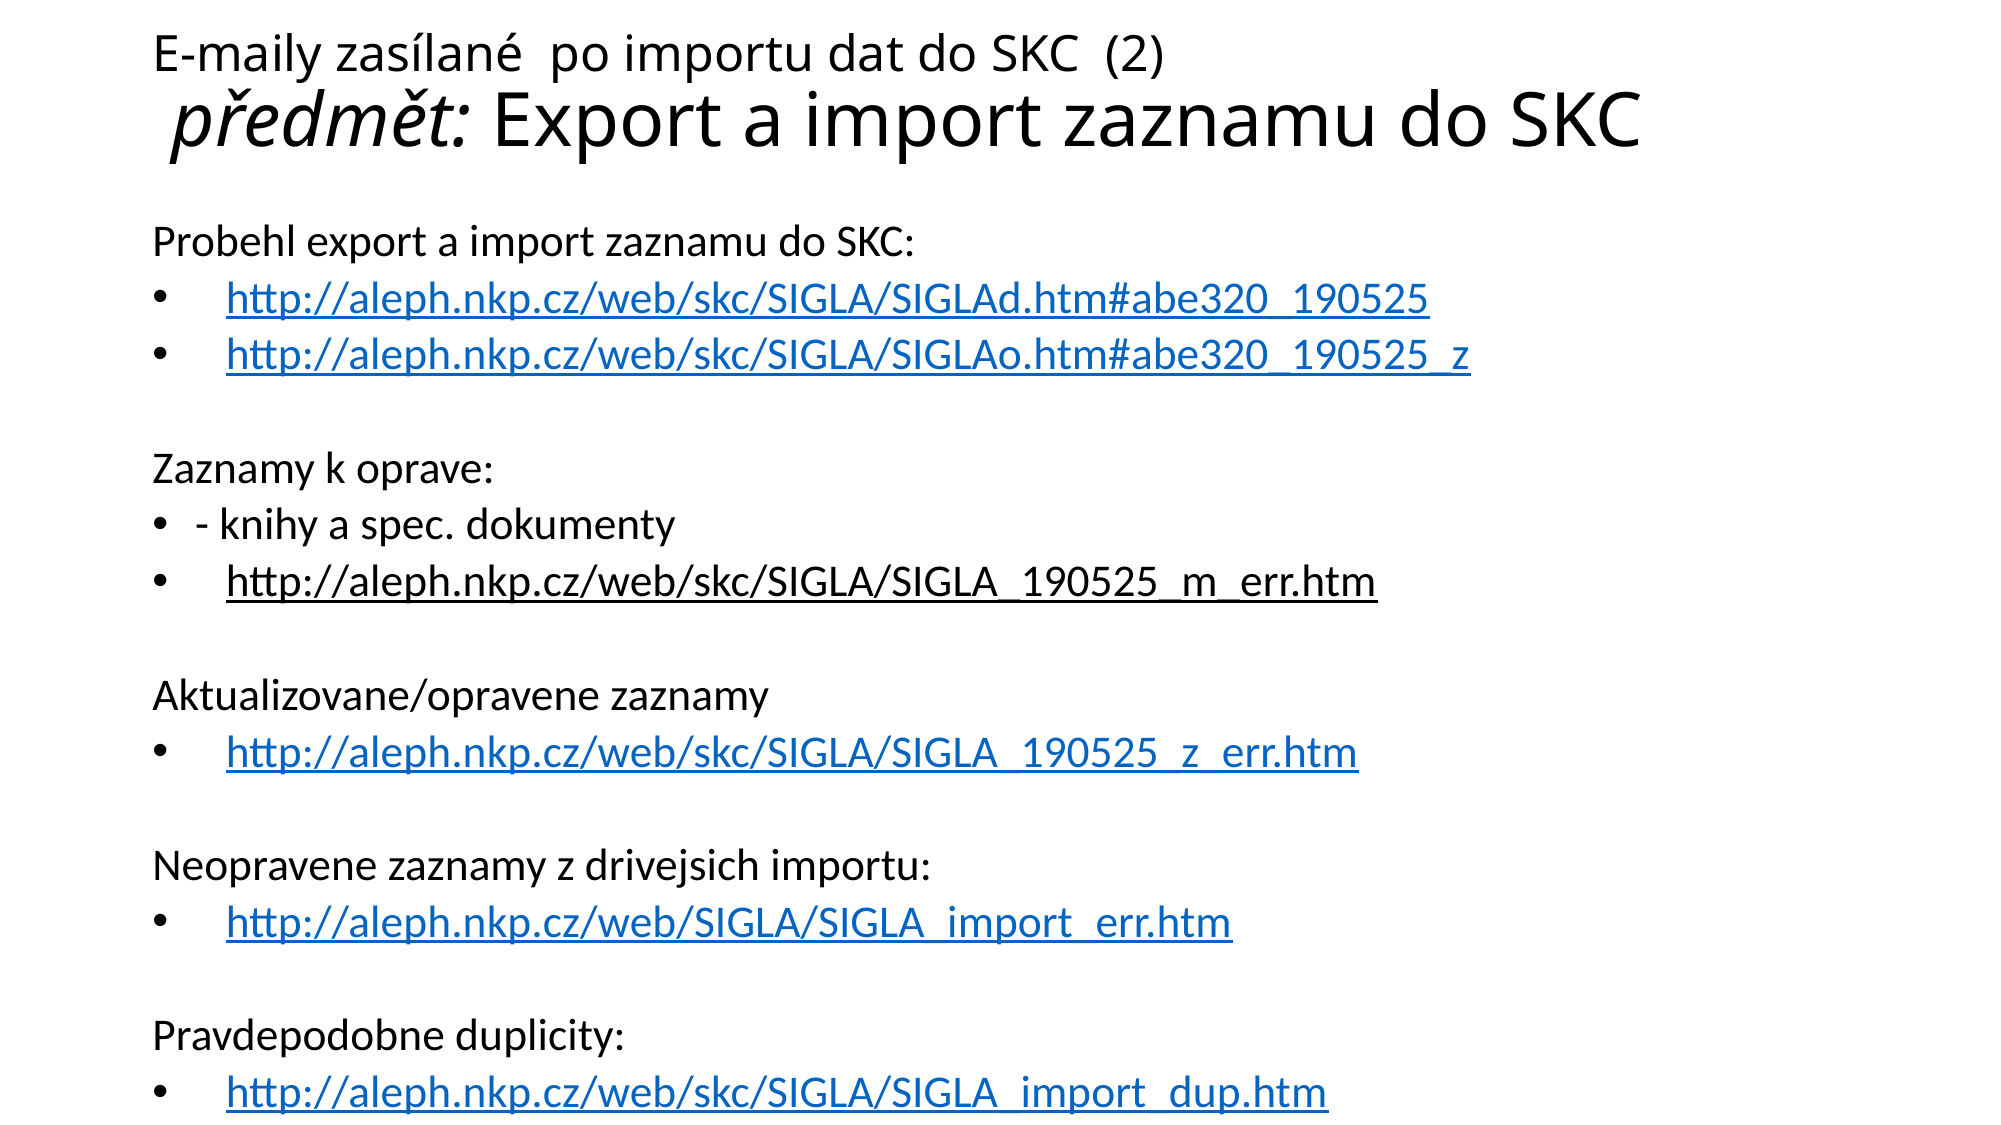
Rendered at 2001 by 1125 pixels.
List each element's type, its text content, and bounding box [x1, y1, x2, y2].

list Probehl export a import zaznamu do SKC: http://aleph.nkp.cz/web/skc/SIGLA/SIGLAd.htm#abe320_190525 http://aleph.nkp.cz/web/skc/SIGLA/SIGLAo.htm#abe320_190525_z Zaznamy k oprave: - knihy a spec. dokumenty http://aleph.nkp.cz/web/skc/SIGLA/SIGLA_190525_m_err.htm Aktualizovane/opravene zaznamy http://aleph.nkp.cz/web/skc/SIGLA/SIGLA_190525_z_err.htm Neopravene zaznamy z drivejsich importu: http://aleph.nkp.cz/web/SIGLA/SIGLA_import_err.htm Pravdepodobne duplicity: http://aleph.nkp.cz/web/skc/SIGLA/SIGLA_import_dup.htm [137, 209, 1863, 1125]
title E-maily zasílané po importu dat do SKC (2) předmět: Export a import zaznamu do SKC [137, 32, 1863, 159]
